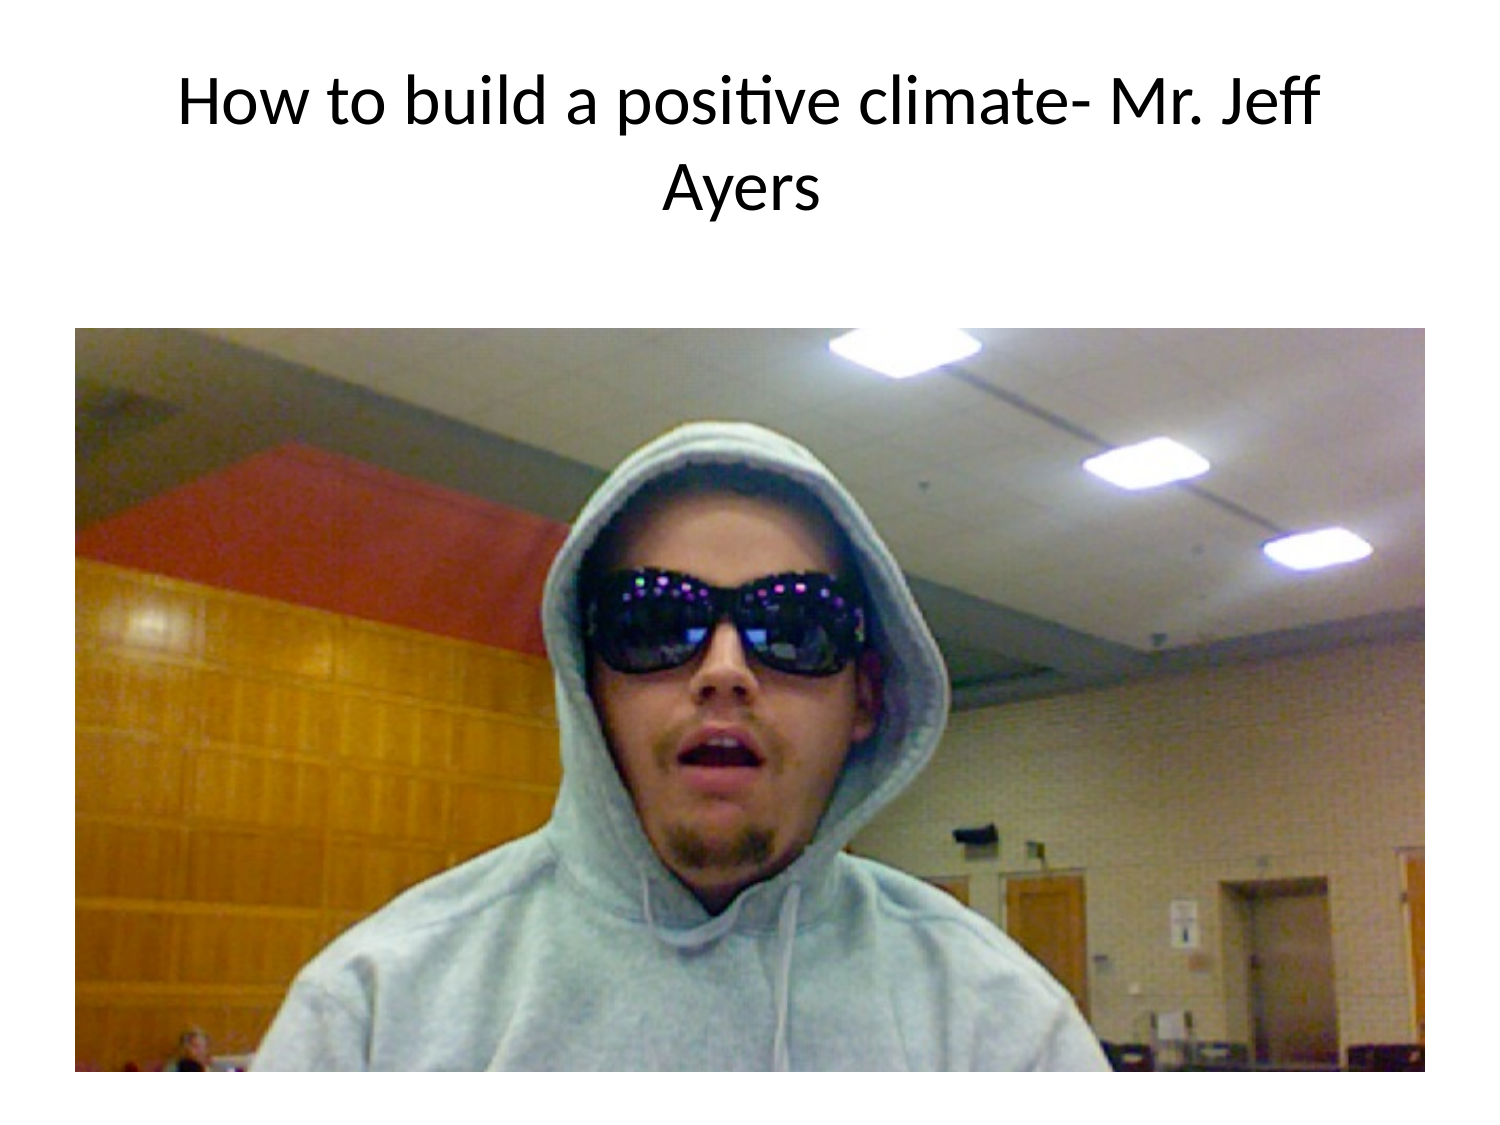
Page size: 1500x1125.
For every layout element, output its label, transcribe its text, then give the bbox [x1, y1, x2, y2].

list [74, 328, 1426, 1072]
title How to build a positive climate- Mr. Jeff Ayers [75, 45, 1425, 233]
